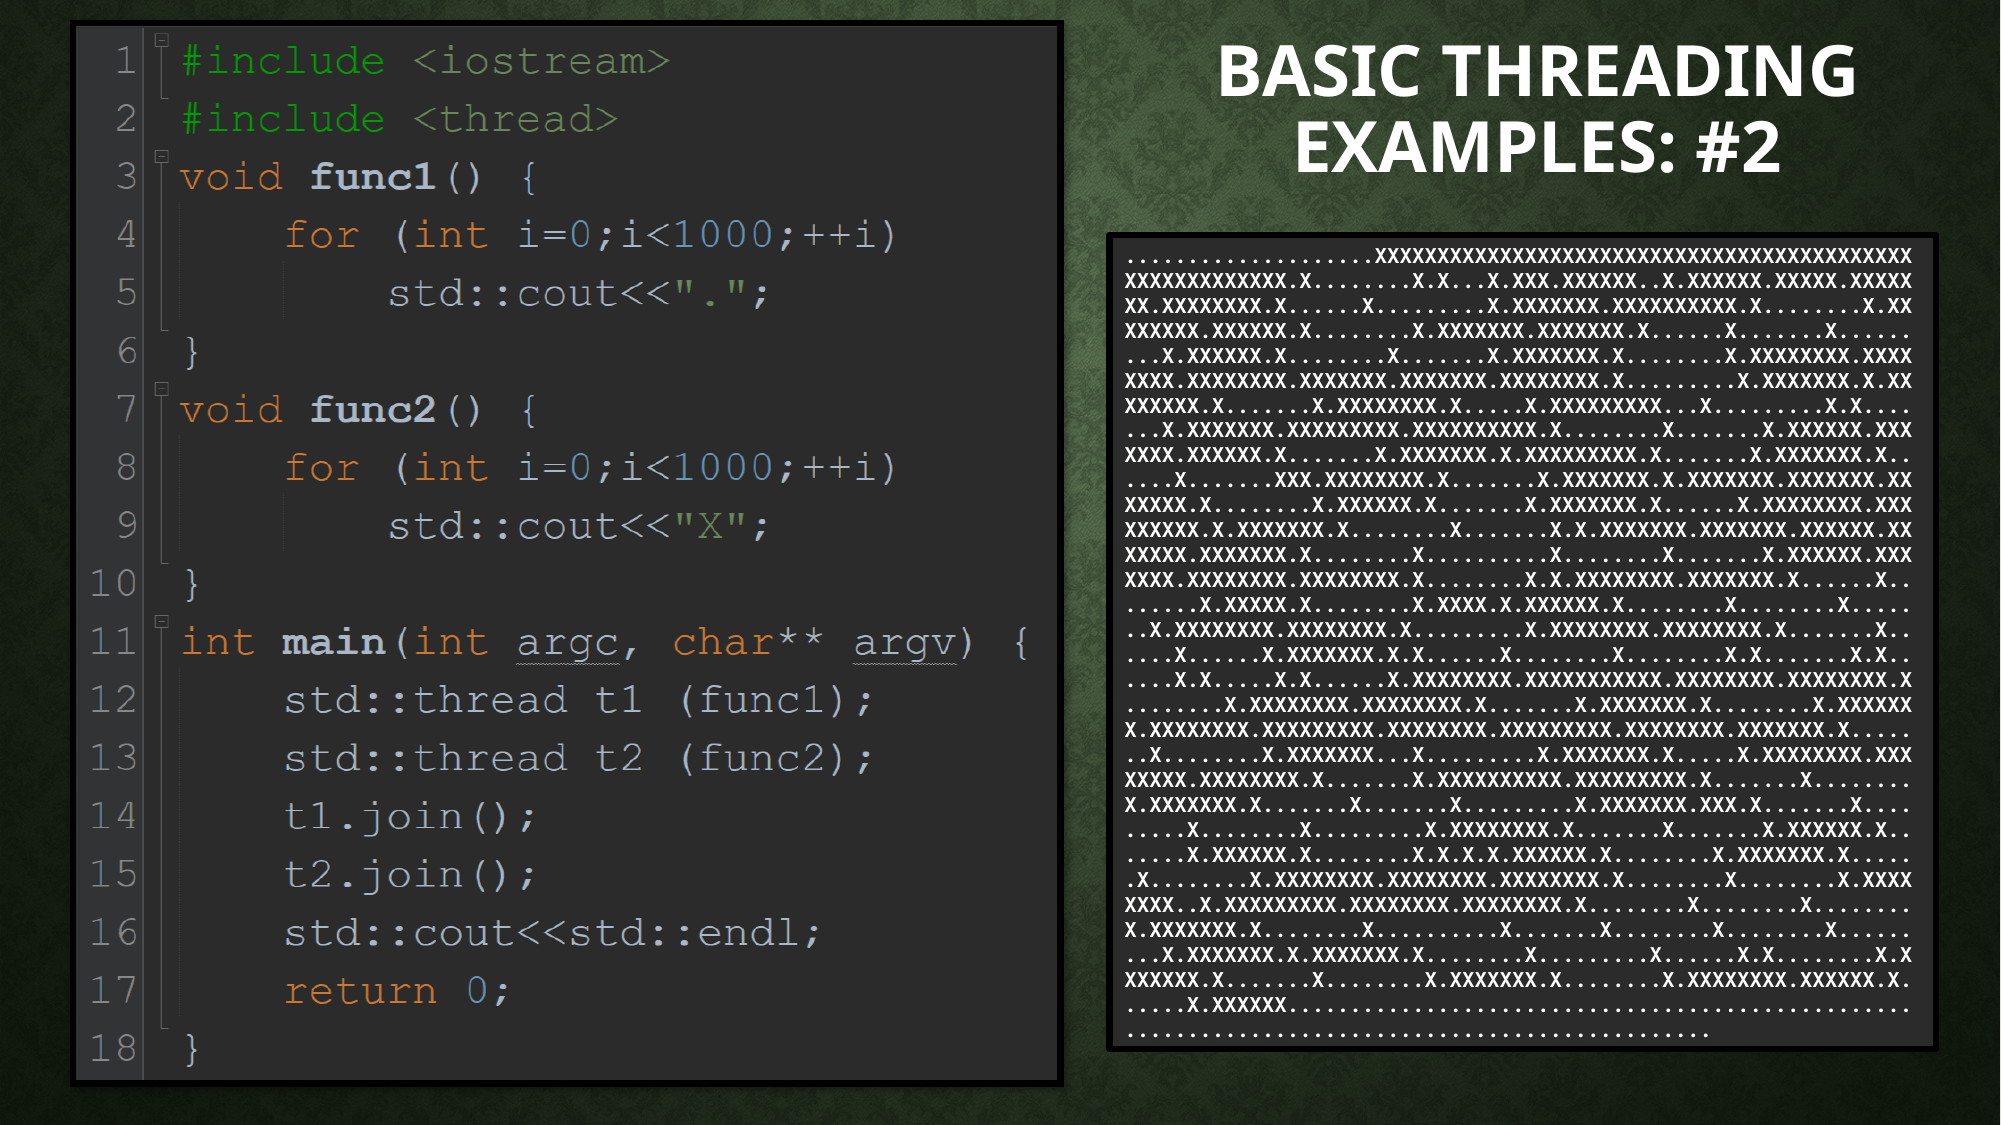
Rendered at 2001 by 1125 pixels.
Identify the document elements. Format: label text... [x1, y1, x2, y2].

text_box ....................XXXXXXXXXXXXXXXXXXXXXXXXXXXXXXXXXXXXXXXXXXXXXXXXXXXXXXXX.X........X.X...X.XXX.XXXXXX..X.XXXXXX.XXXXX.XXXXXXX.XXXXXXXX.X......X.........X.XXXXXXX.XXXXXXXXXX.X........X.XXXXXXXX.XXXXXX.X........X.XXXXXXX.XXXXXXX.X......X.......X.........X.XXXXXX.X........X.......X.XXXXXXX.X........X.XXXXXXXX.XXXXXXXX.XXXXXXXX.XXXXXXX.XXXXXXX.XXXXXXXX.X.........X.XXXXXXX.X.XXXXXXXX.X.......X.XXXXXXXX.X.....X.XXXXXXXXX...X.........X.X.......X.XXXXXXX.XXXXXXXXX.XXXXXXXXXX.X........X.......X.XXXXXX.XXXXXXX.XXXXXX.X.......X.XXXXXXX.X.XXXXXXXXX.X.......X.XXXXXXX.X......X.......XXX.XXXXXXXX.X.......X.XXXXXXX.X.XXXXXXX.XXXXXXX.XXXXXXX.X........X.XXXXXX.X.......X.XXXXXXX.X......X.XXXXXXXX.XXXXXXXXX.X.XXXXXXX.X........X.......X.X.XXXXXXX.XXXXXXX.XXXXXX.XXXXXXX.XXXXXXX.X........X..........X........X.......X.XXXXXX.XXXXXXX.XXXXXXXX.XXXXXXXX.X........X.X.XXXXXXXX.XXXXXXX.X......X........X.XXXXX.X........X.XXXX.X.XXXXXX.X........X........X.......X.XXXXXXXX.XXXXXXXX.X.........X.XXXXXXXX.XXXXXXXX.X.......X......X......X.XXXXXXX.X.X......X........X........X.X.......X.X......X.X.....X.X......X.XXXXXXXX.XXXXXXXXXXX.XXXXXXXX.XXXXXXXX.X........X.XXXXXXXX.XXXXXXXX.X.......X.XXXXXXX.X........X.XXXXXXX.XXXXXXXX.XXXXXXXXX.XXXXXXXX.XXXXXXXXX.XXXXXXXX.XXXXXXX.X.......X........X.XXXXXXX...X.........X.XXXXXXX.X.....X.XXXXXXXX.XXXXXXXX.XXXXXXXX.X.......X.XXXXXXXXXX.XXXXXXXXX.X.......X........X.XXXXXXX.X.......X.......X.........X.XXXXXXX.XXX.X.......X.........X........X.........X.XXXXXXXX.X.......X.......X.XXXXXX.X.......X.XXXXXX.X........X.X.X.X.XXXXXX.X........X.XXXXXXX.X......X........X.XXXXXXXX.XXXXXXXX.XXXXXXXX.X........X........X.XXXXXXXX..X.XXXXXXXXX.XXXXXXXX.XXXXXXXX.X........X........X........X.XXXXXXX.X........X..........X.......X........X........X.........X.XXXXXXX.X.XXXXXXX.X........X.........X......X.X........X.XXXXXXX.X.......X........X.XXXXXXX.X........X.XXXXXXXX.XXXXXX.X......X.XXXXXX................................................................................................. [1109, 234, 1937, 1049]
picture [75, 25, 1058, 1081]
title basic Threading examples: #2 [1125, 25, 1950, 198]
